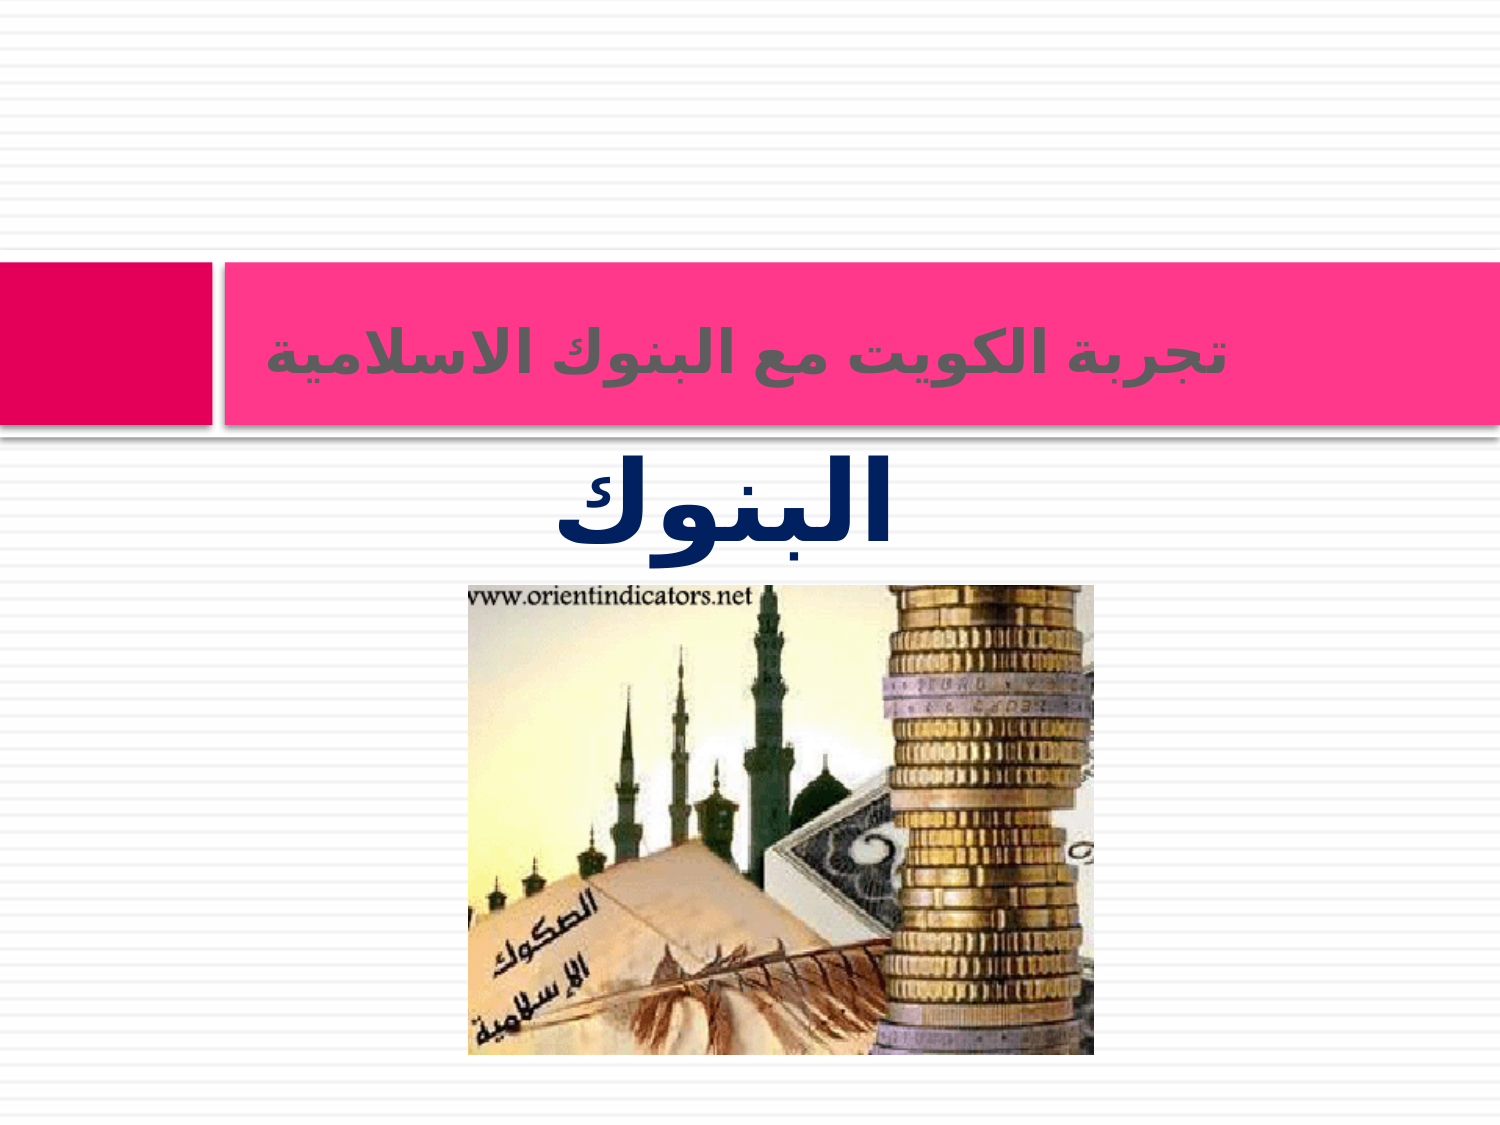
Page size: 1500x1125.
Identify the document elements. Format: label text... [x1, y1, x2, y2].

title تجربة الكويت مع البنوك الاسلامية [249, 304, 1500, 468]
picture [468, 585, 1094, 1055]
list البنوك الاسلامية [375, 468, 1075, 586]
